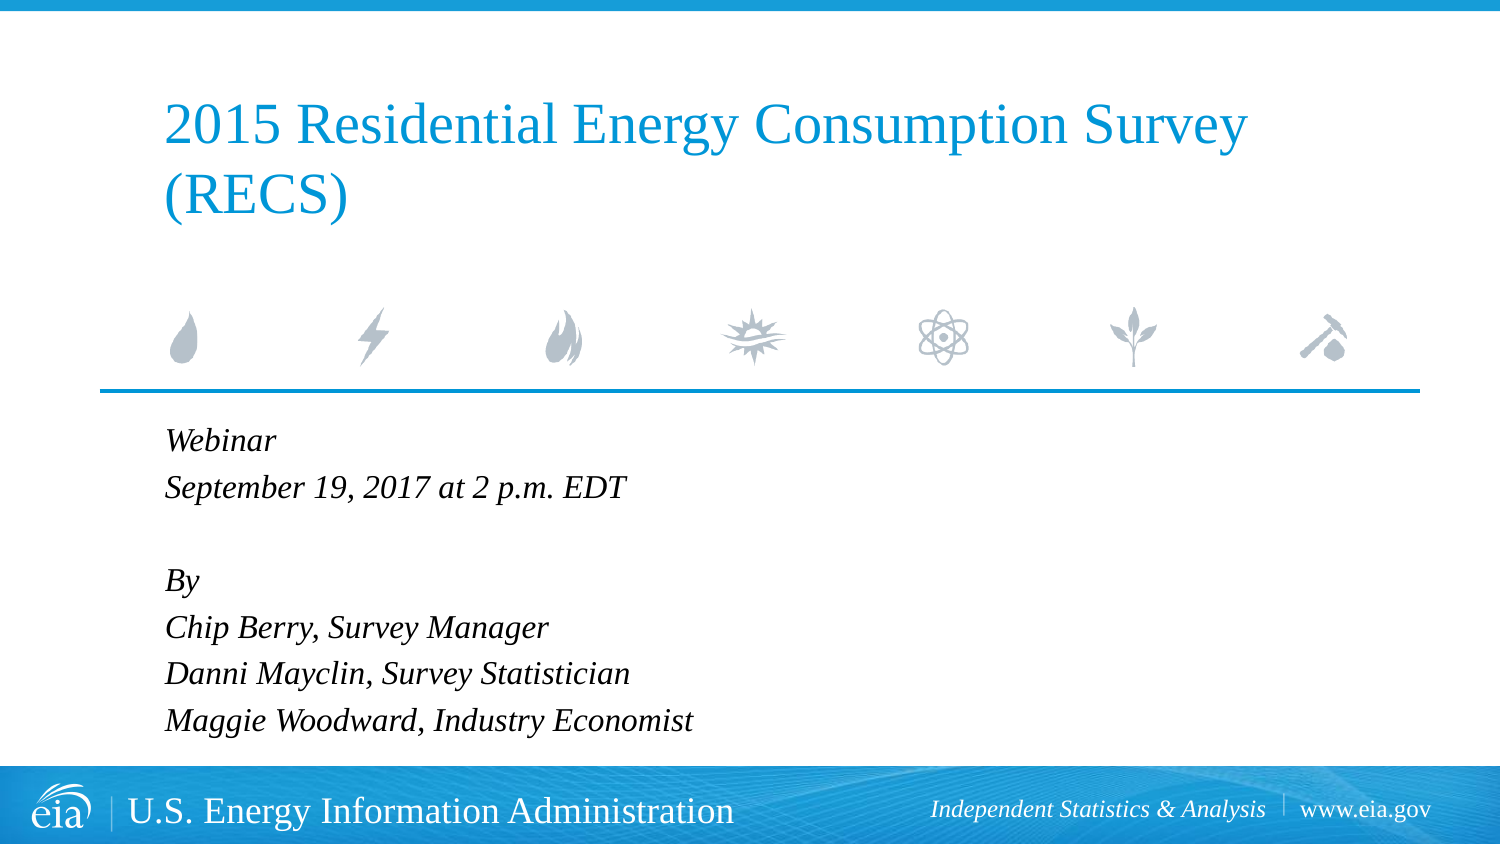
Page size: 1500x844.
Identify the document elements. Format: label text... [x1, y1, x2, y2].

picture [170, 307, 1347, 367]
list Webinar September 19, 2017 at 2 p.m. EDT By Chip Berry, Survey Manager Danni Mayclin, Survey Statistician Maggie Woodward, Industry Economist [150, 411, 1362, 586]
title 2015 Residential Energy Consumption Survey (RECS) [150, 63, 1425, 233]
picture [0, 766, 1500, 844]
